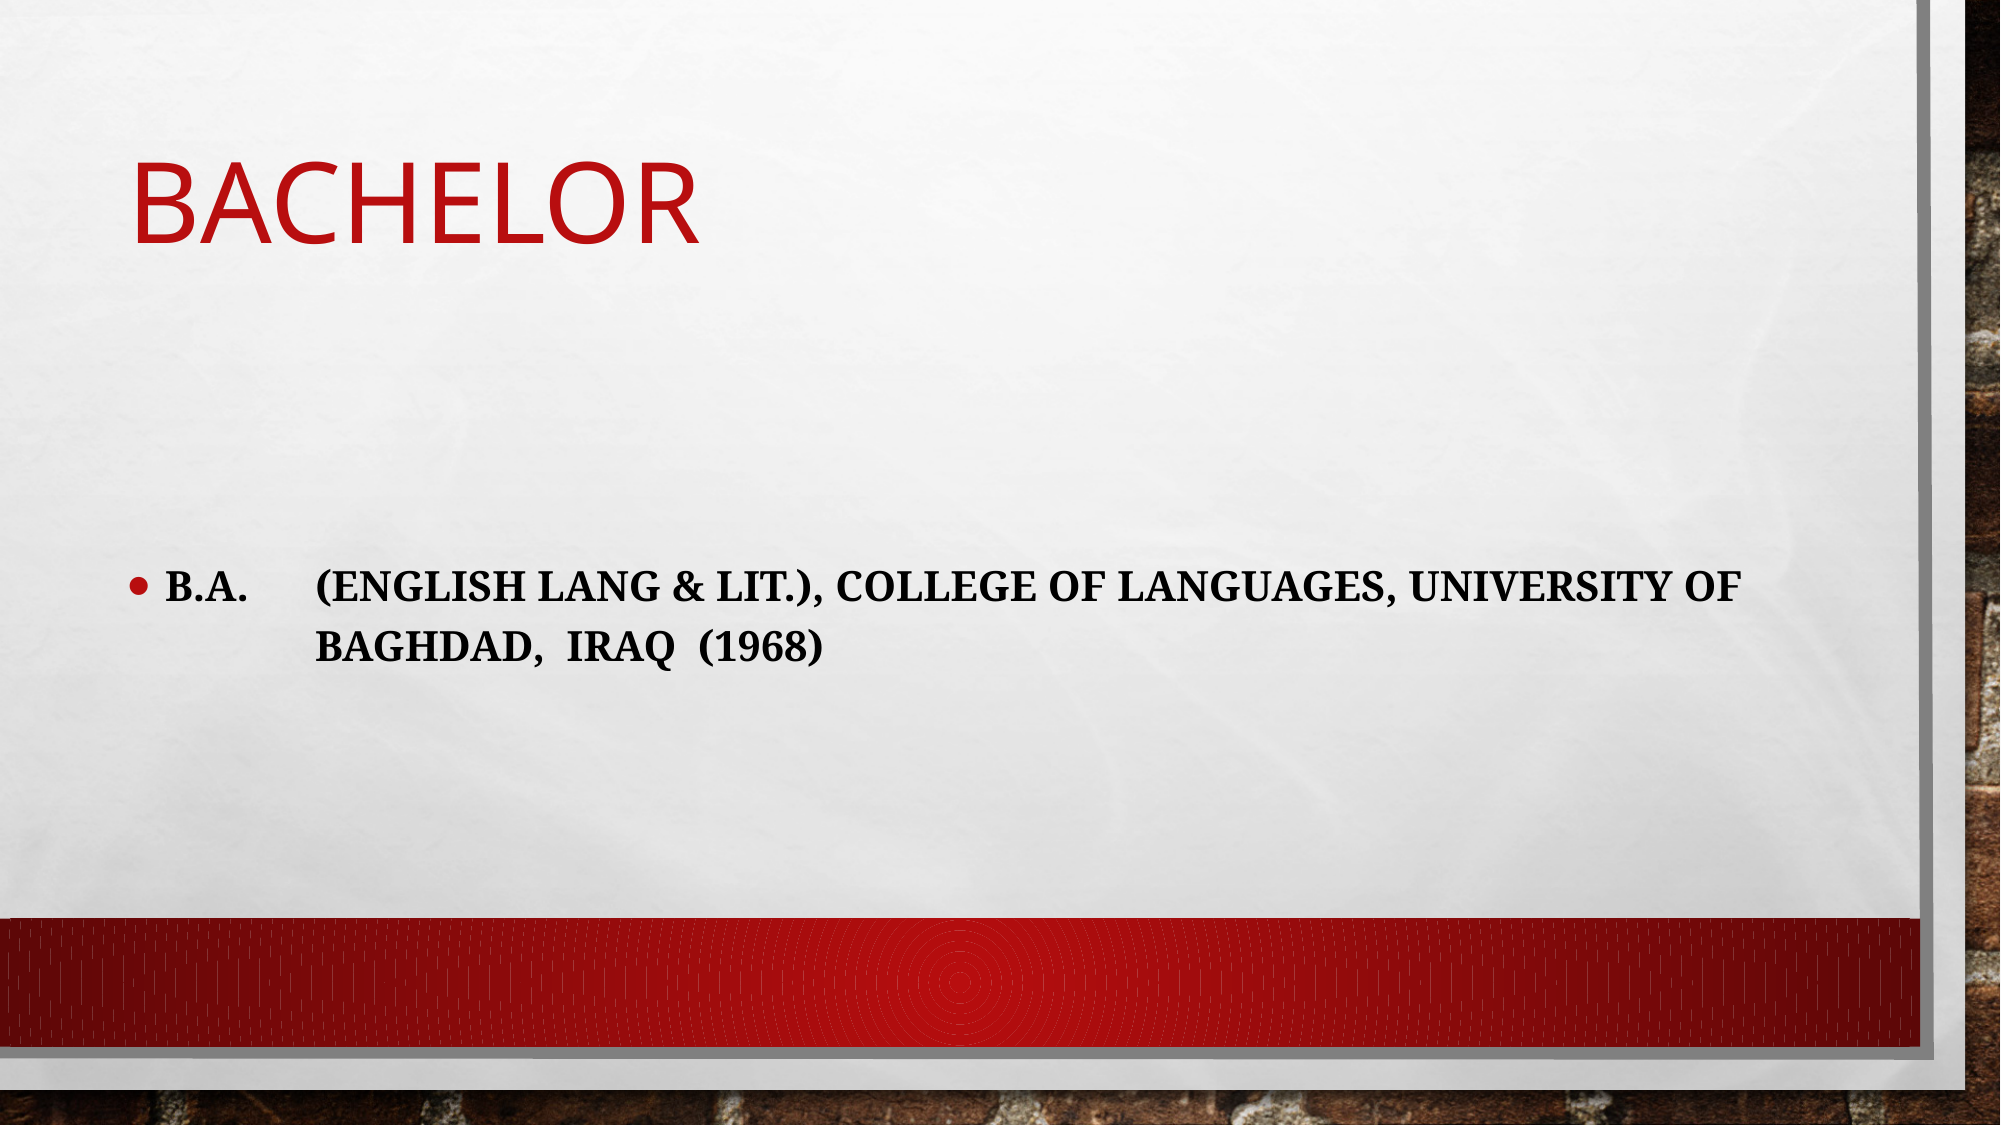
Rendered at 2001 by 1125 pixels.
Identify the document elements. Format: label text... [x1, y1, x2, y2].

list B.A. (English Lang & Lit.), COLLEGE OF LANGUAGES, University OF Baghdad, Iraq (1968) [112, 338, 1818, 882]
title BACHELOR [112, 112, 1818, 302]
picture [0, 0, 2000, 1125]
